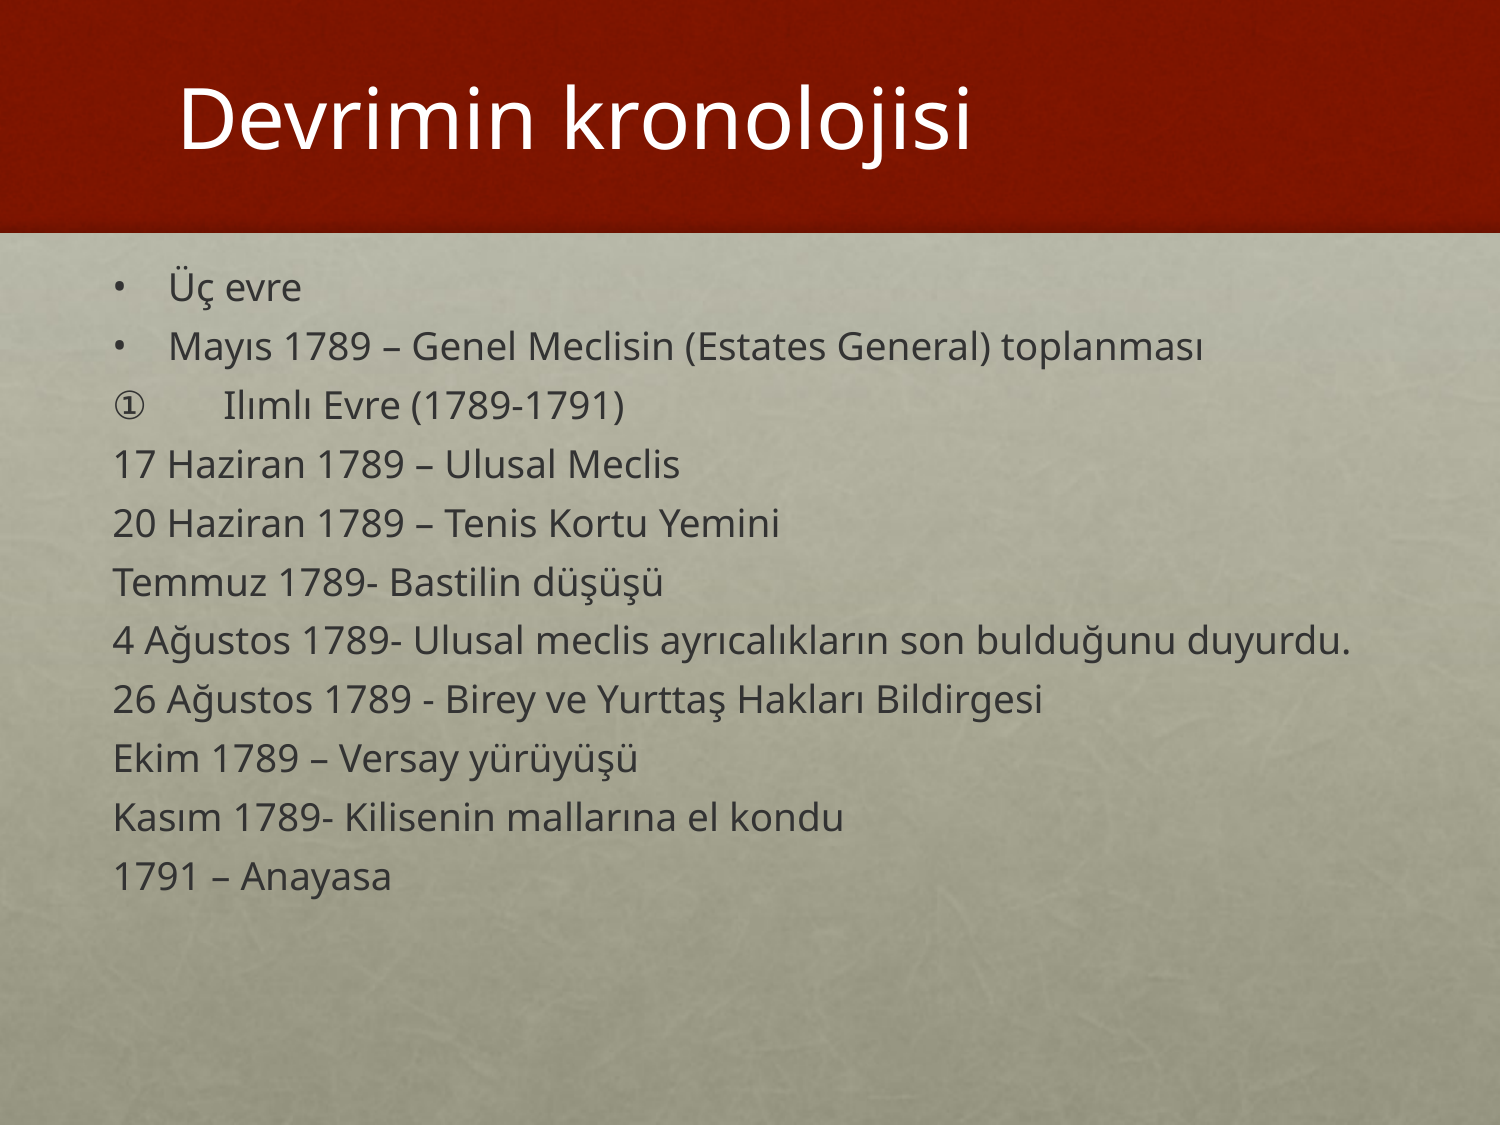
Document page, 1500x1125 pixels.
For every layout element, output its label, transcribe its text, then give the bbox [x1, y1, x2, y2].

picture [0, 214, 1500, 1125]
list Üç evre Mayıs 1789 – Genel Meclisin (Estates General) toplanması Ilımlı Evre (1789-1791) 17 Haziran 1789 – Ulusal Meclis 20 Haziran 1789 – Tenis Kortu Yemini Temmuz 1789- Bastilin düşüşü 4 Ağustos 1789- Ulusal meclis ayrıcalıkların son bulduğunu duyurdu. 26 Ağustos 1789 - Birey ve Yurttaş Hakları Bildirgesi Ekim 1789 – Versay yürüyüşü Kasım 1789- Kilisenin mallarına el kondu 1791 – Anayasa [97, 196, 1399, 1005]
title Devrimin kronolojisi [127, 10, 1372, 196]
